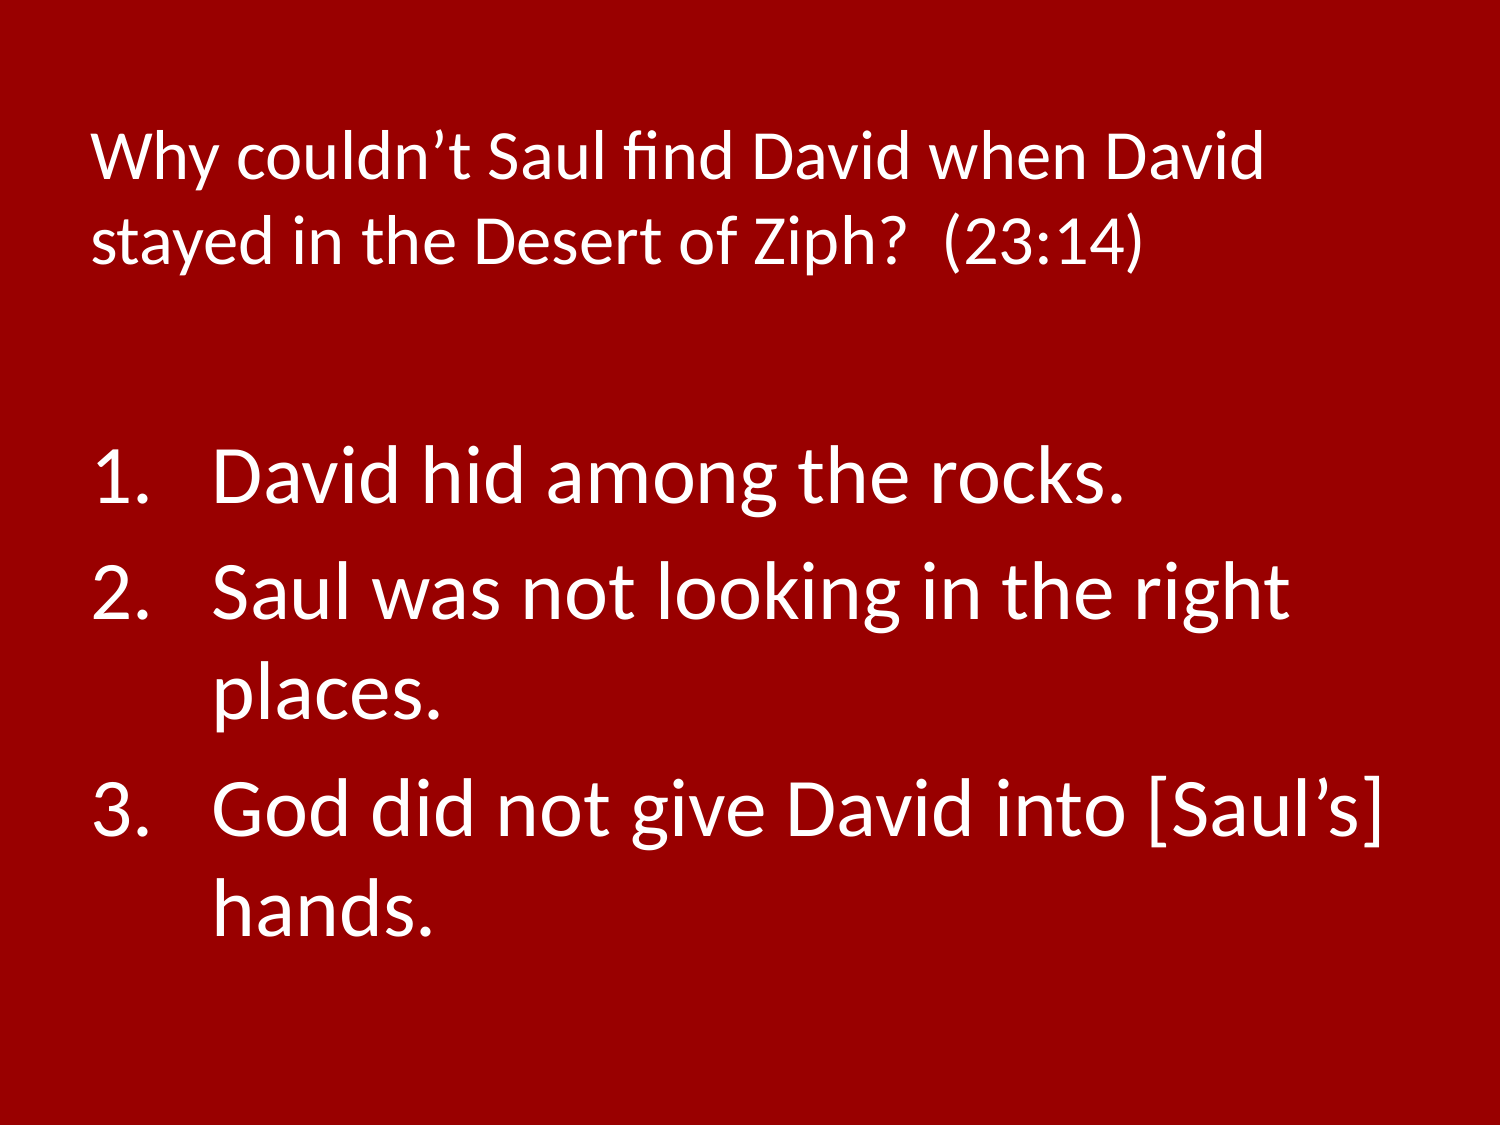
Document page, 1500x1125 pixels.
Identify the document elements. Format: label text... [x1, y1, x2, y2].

title Why couldn’t Saul find David when David stayed in the Desert of Ziph? (23:14) [75, 99, 1425, 288]
list David hid among the rocks. Saul was not looking in the right places. God did not give David into [Saul’s] hands. [75, 412, 1425, 1005]
